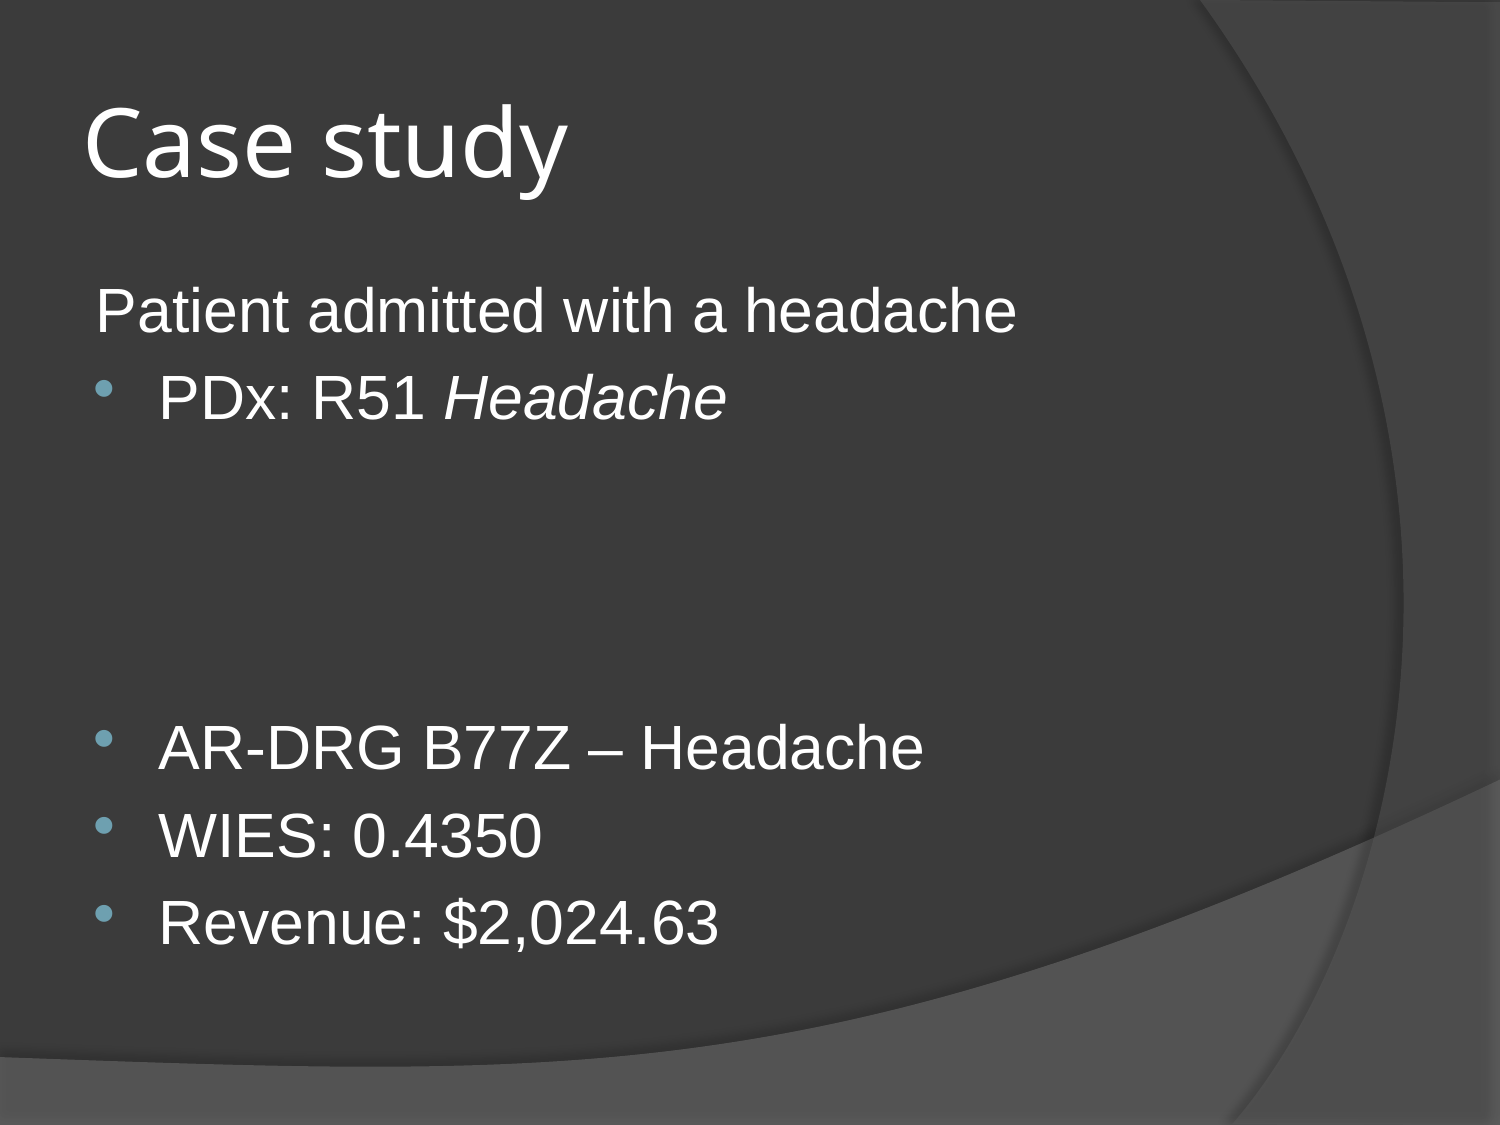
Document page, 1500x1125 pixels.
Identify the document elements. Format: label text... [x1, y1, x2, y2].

list Patient admitted with a headache PDx: R51 Headache AR-DRG B77Z – Headache WIES: 0.4350 Revenue: $2,024.63 [75, 262, 1300, 1005]
title Case study [75, 45, 1300, 233]
